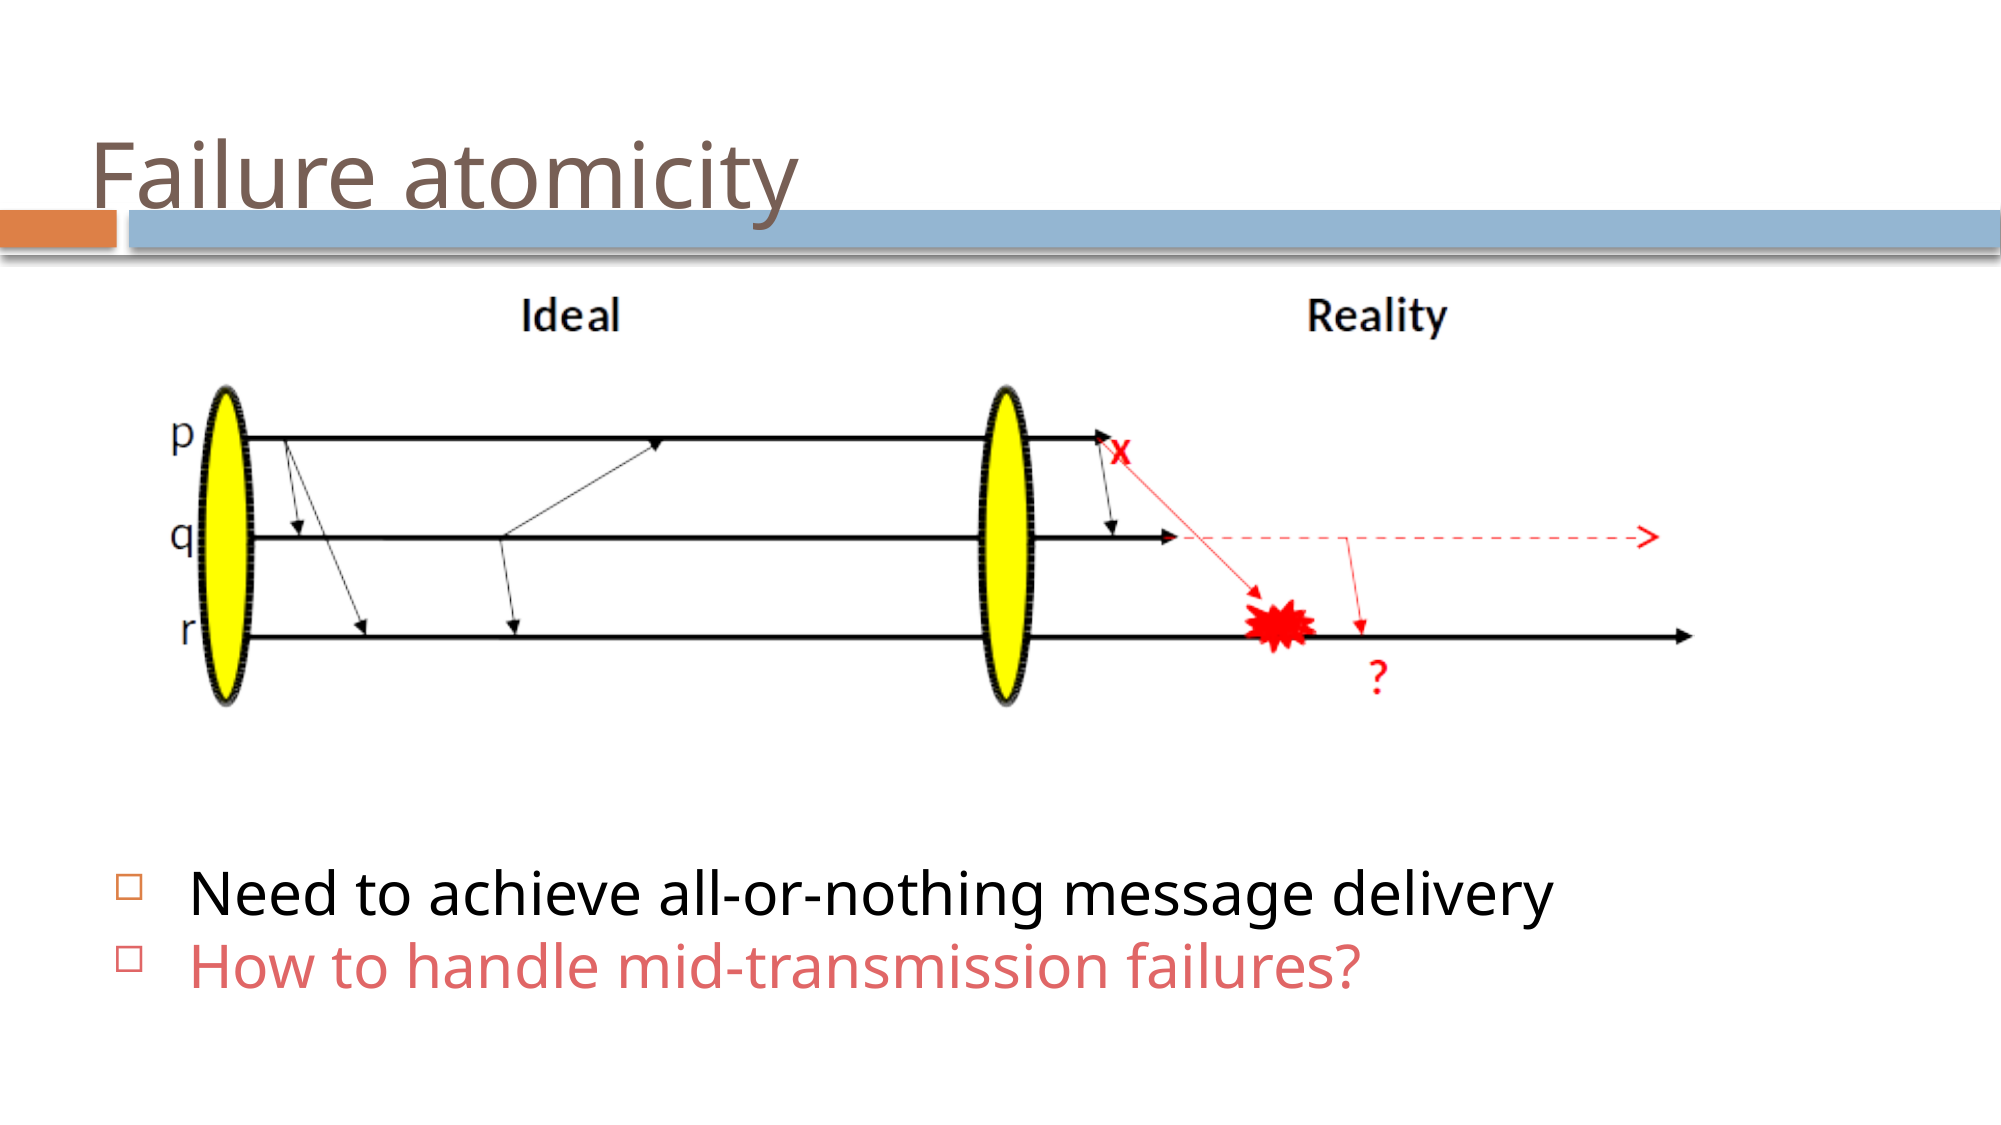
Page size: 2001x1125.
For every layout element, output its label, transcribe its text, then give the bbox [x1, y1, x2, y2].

picture [151, 271, 1695, 717]
title Failure atomicity [68, 97, 1932, 223]
list Need to achieve all-or-nothing message delivery How to handle mid-transmission failures? [68, 835, 1932, 1050]
